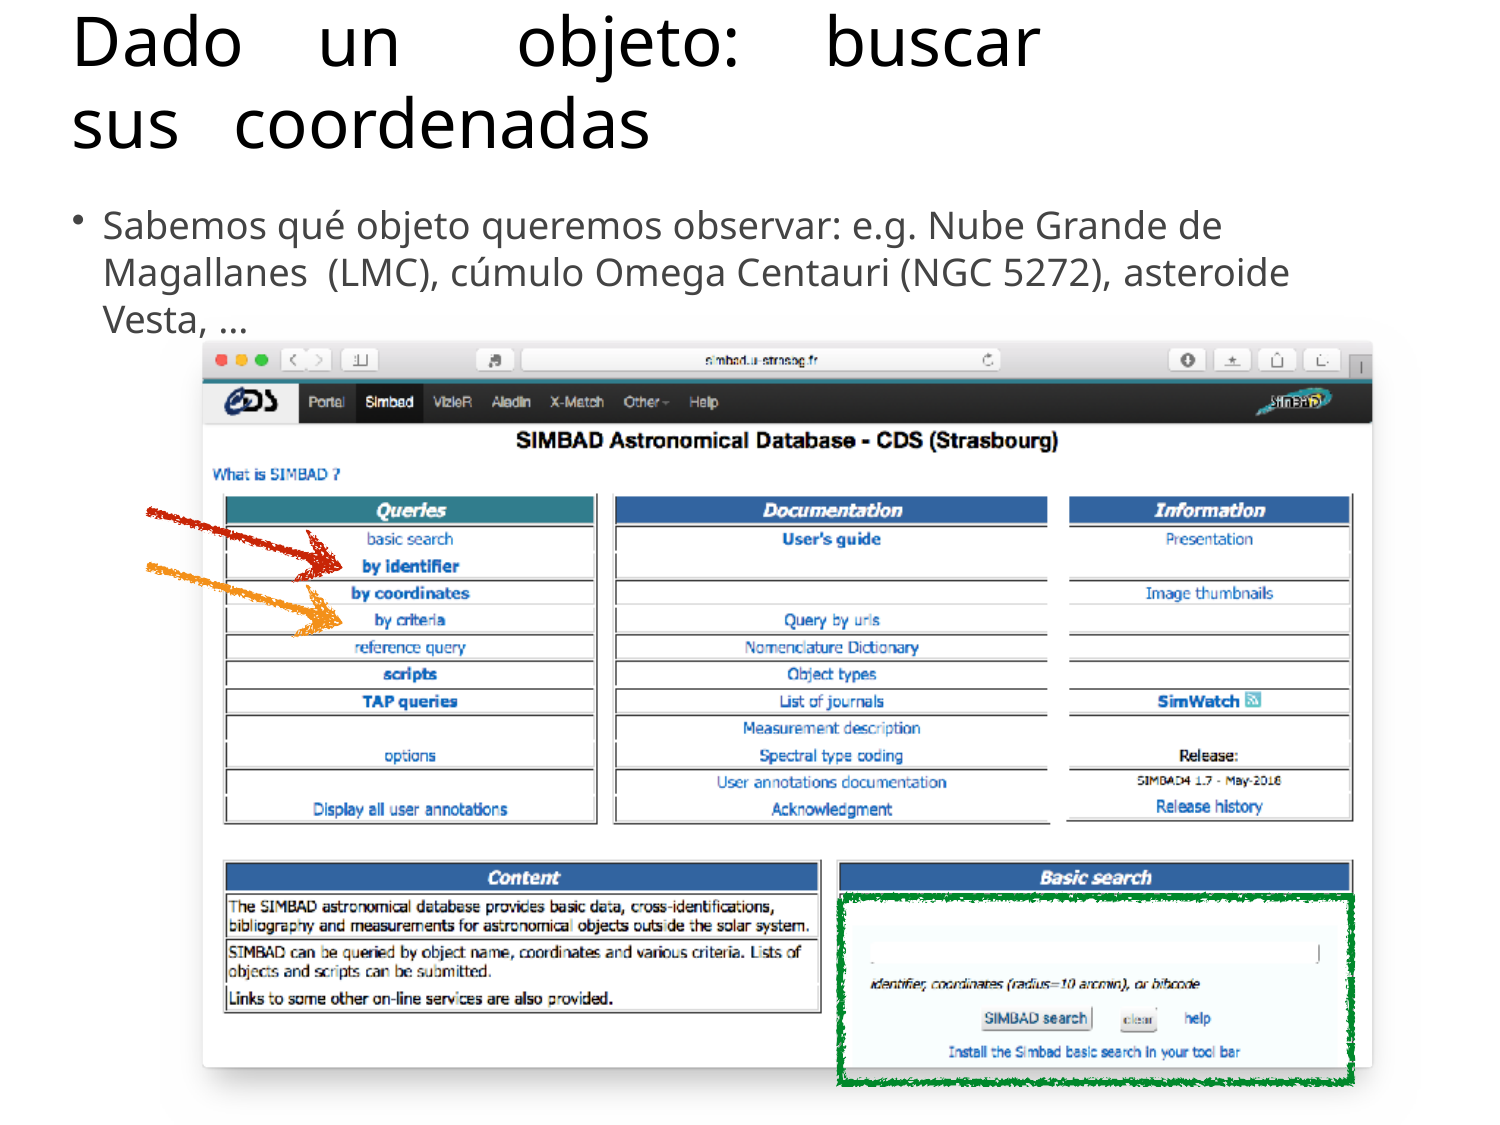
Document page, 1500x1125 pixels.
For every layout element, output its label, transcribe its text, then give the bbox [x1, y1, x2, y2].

text_box [160, 315, 1421, 1125]
title Dado un objeto: buscar sus coordenadas [70, 0, 1172, 175]
text_box Sabemos qué objeto queremos observar: e.g. Nube Grande de Magallanes (LMC), cúmulo Omega Centauri (NGC 5272), asteroide Vesta, … [70, 200, 1337, 341]
text_box [835, 891, 1356, 1087]
text_box [144, 506, 343, 638]
